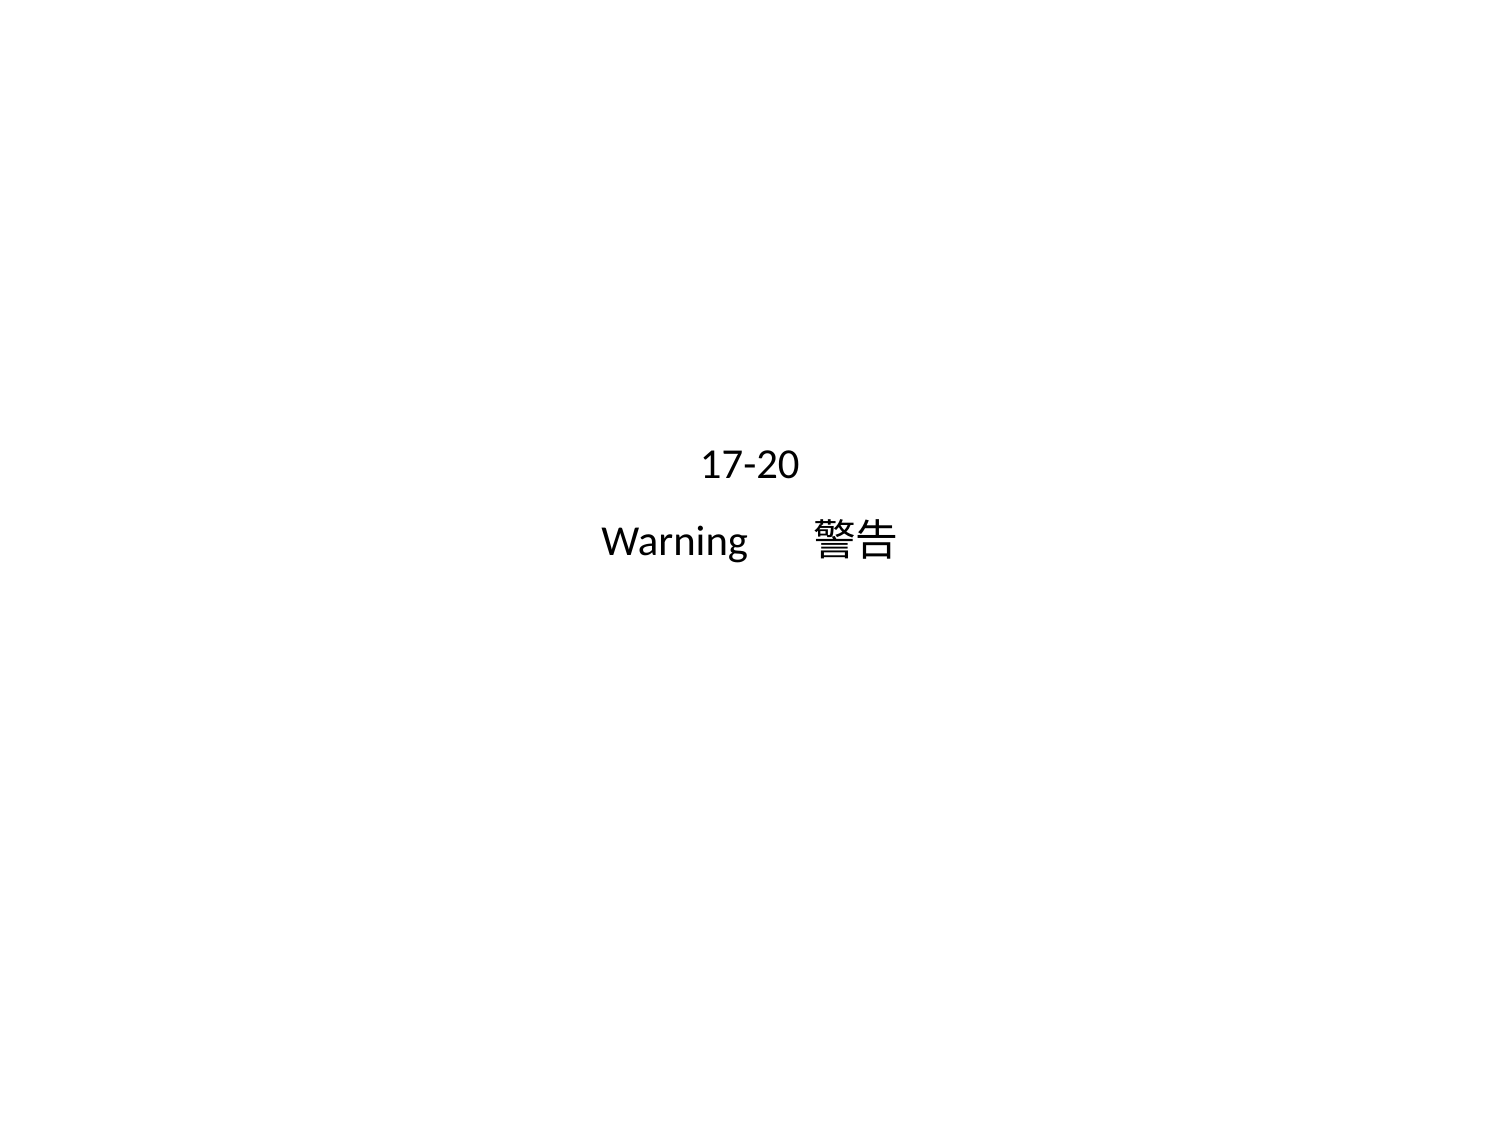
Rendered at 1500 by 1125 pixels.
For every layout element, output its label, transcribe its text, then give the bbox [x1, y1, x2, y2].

title 17-20 Warning 警告 [112, 324, 1388, 700]
